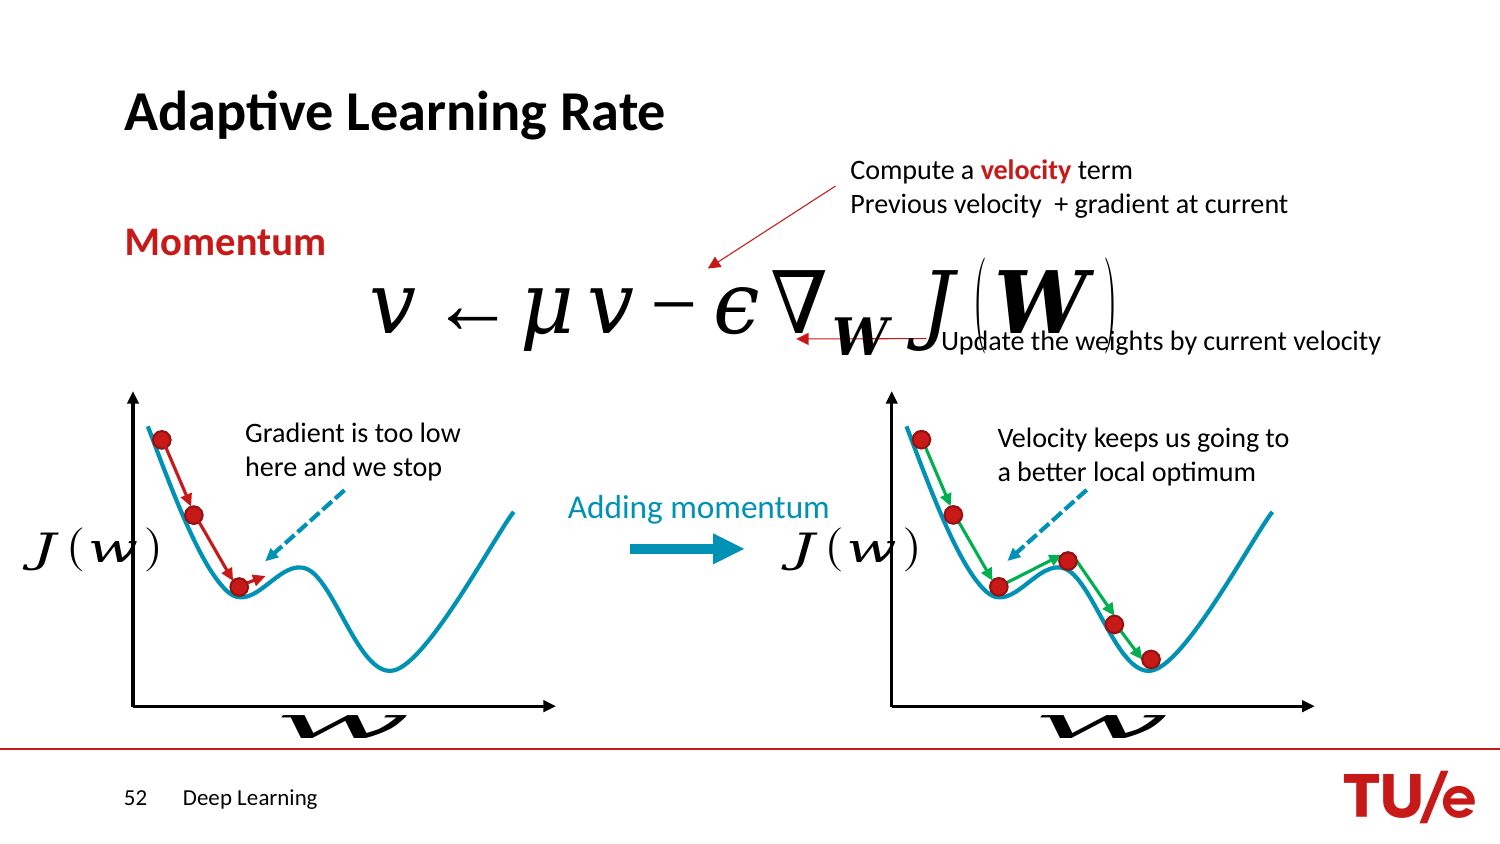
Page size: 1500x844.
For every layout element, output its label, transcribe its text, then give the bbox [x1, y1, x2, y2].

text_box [247, 576, 266, 583]
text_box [776, 391, 1315, 749]
list Momentum [124, 214, 345, 269]
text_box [1006, 554, 1062, 583]
title Adaptive Learning Rate [124, 85, 1364, 174]
slide_number 52 [0, 749, 183, 844]
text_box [958, 521, 993, 581]
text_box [707, 185, 836, 269]
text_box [1007, 489, 1087, 561]
text_box Adding momentum [556, 477, 776, 533]
picture [1339, 750, 1500, 844]
text_box Update the weights by current velocity [926, 314, 1447, 363]
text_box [924, 445, 951, 507]
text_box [1120, 630, 1143, 660]
footer Deep Learning [183, 749, 1339, 844]
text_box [198, 521, 233, 581]
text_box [265, 490, 345, 562]
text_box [165, 446, 192, 507]
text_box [1076, 560, 1115, 616]
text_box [17, 391, 556, 749]
